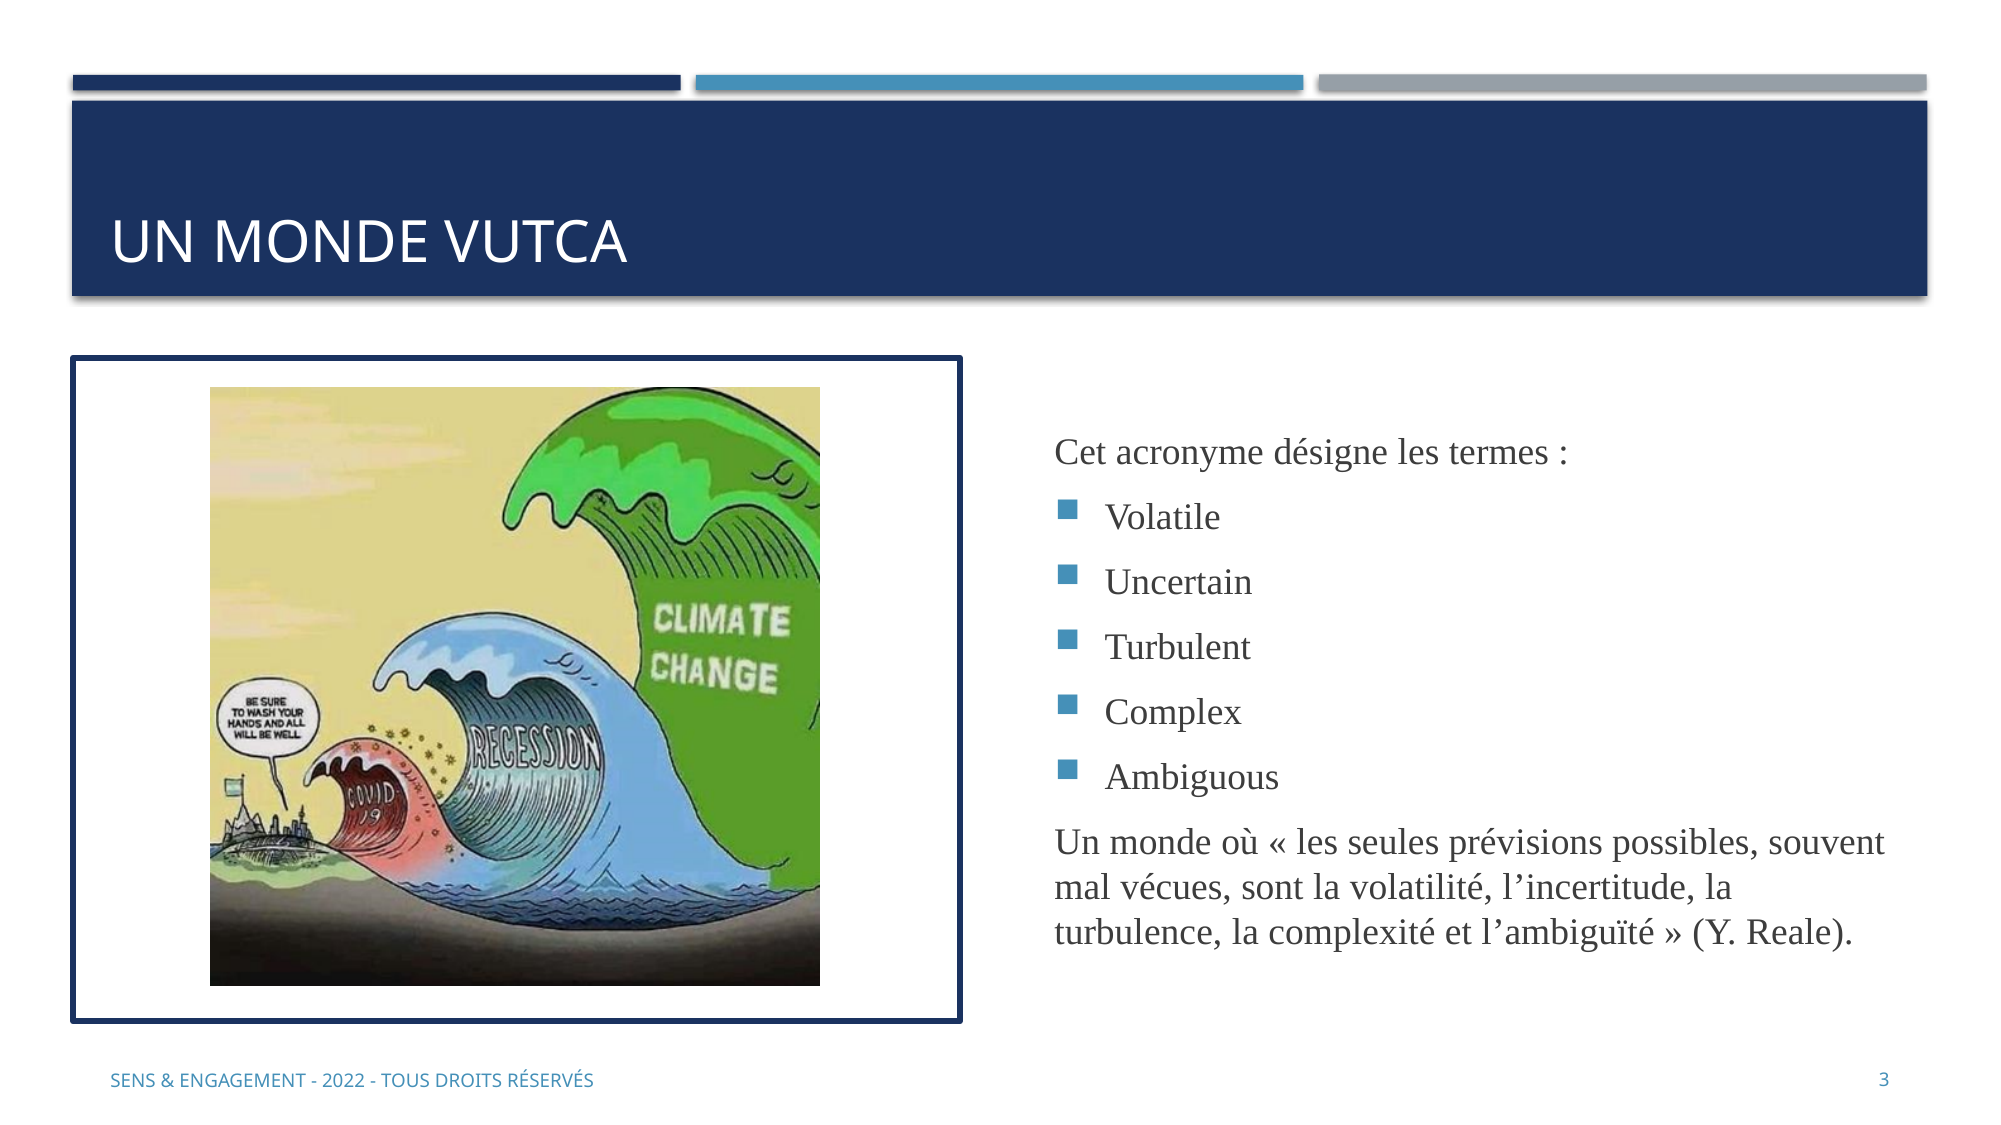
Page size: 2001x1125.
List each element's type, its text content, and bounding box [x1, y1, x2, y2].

list Cet acronyme désigne les termes : Volatile Uncertain Turbulent Complex Ambiguous Un monde où « les seules prévisions possibles, souvent mal vécues, sont la volatilité, l’incertitude, la turbulence, la complexité et l’ambiguïté » (Y. Reale). [1039, 357, 1905, 1022]
slide_number 3 [1732, 1050, 1905, 1110]
title Un monde VUTCA [95, 115, 1905, 282]
footer Sens & Engagement - 2022 - Tous droits réservés [95, 1050, 1230, 1110]
picture [209, 386, 820, 987]
text_box [71, 356, 962, 1023]
